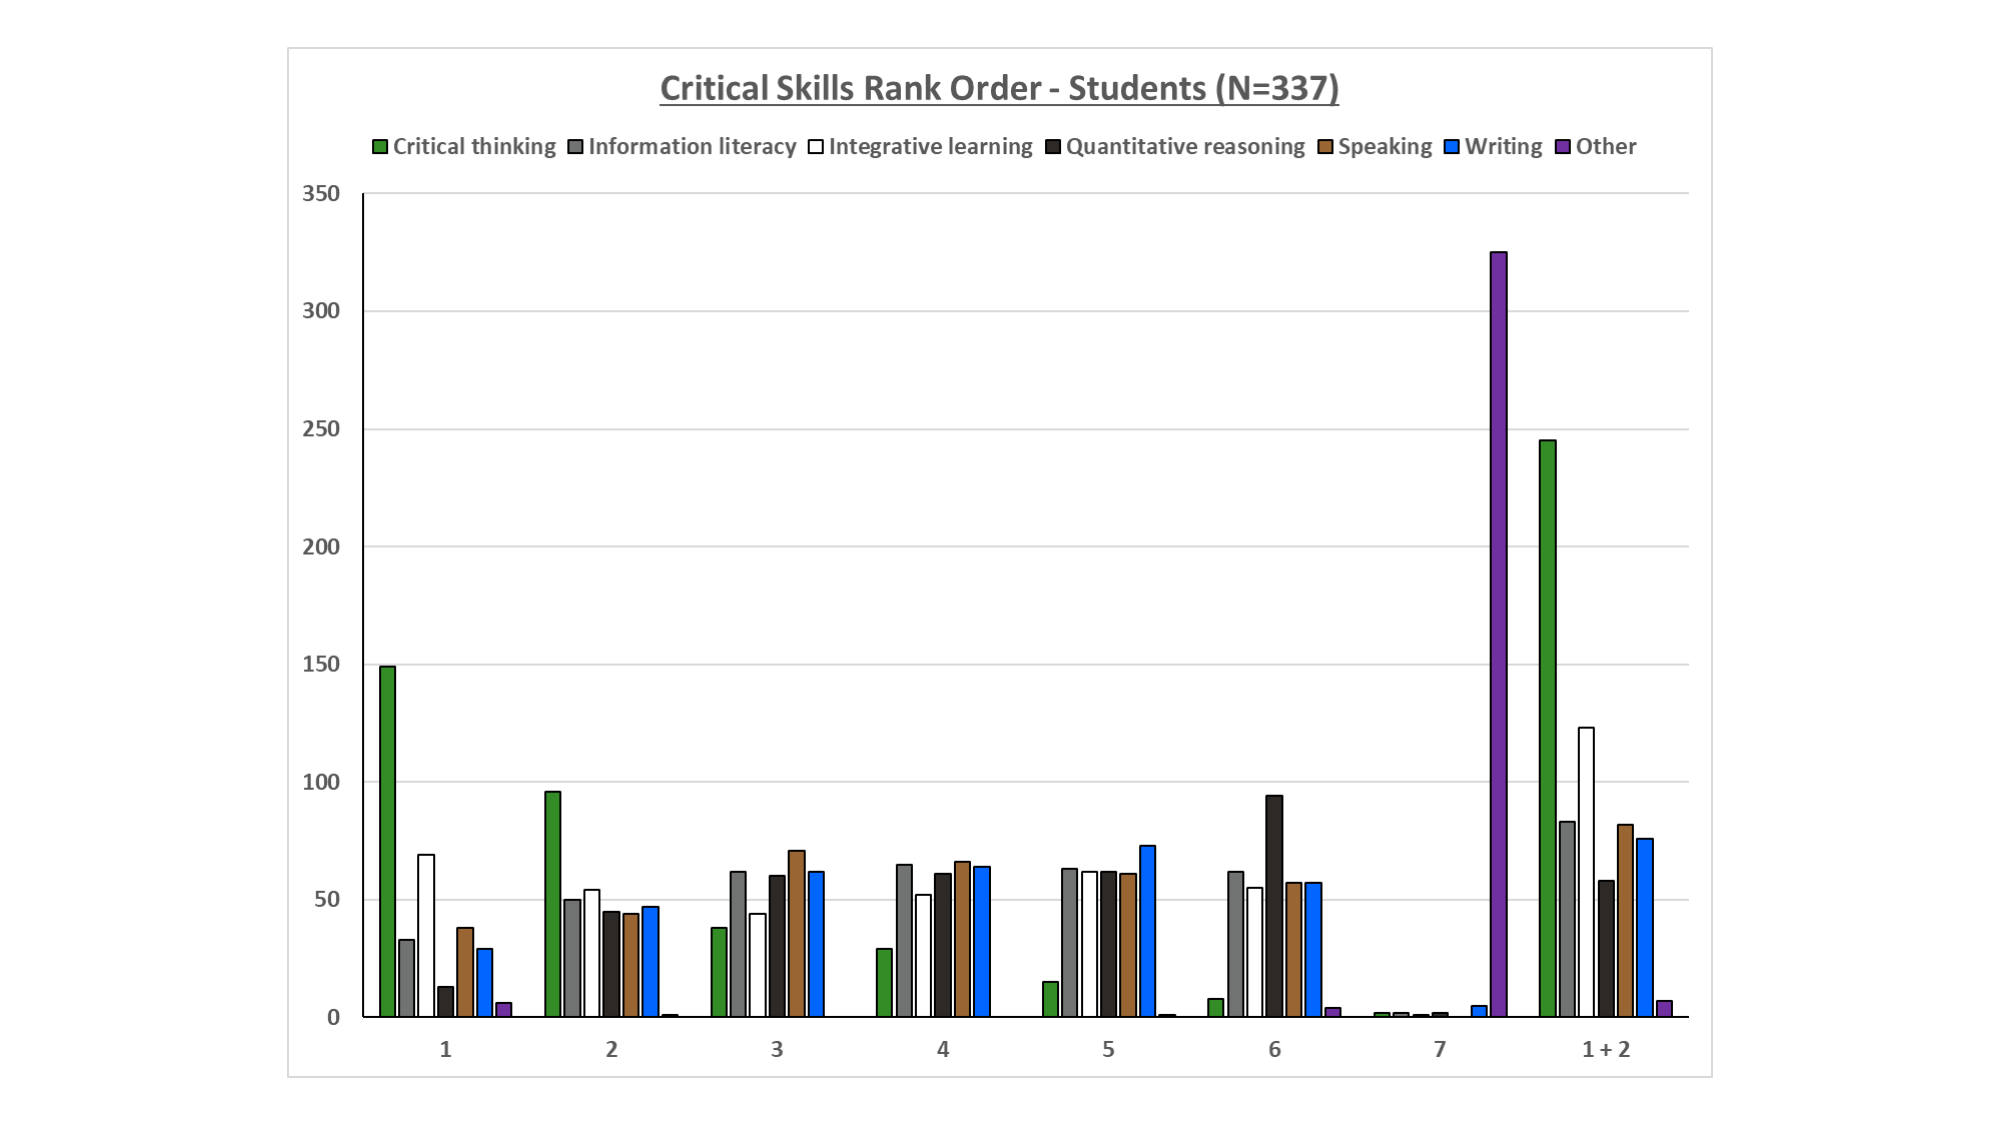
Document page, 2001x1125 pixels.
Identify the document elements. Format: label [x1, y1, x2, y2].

picture [287, 47, 1713, 1078]
